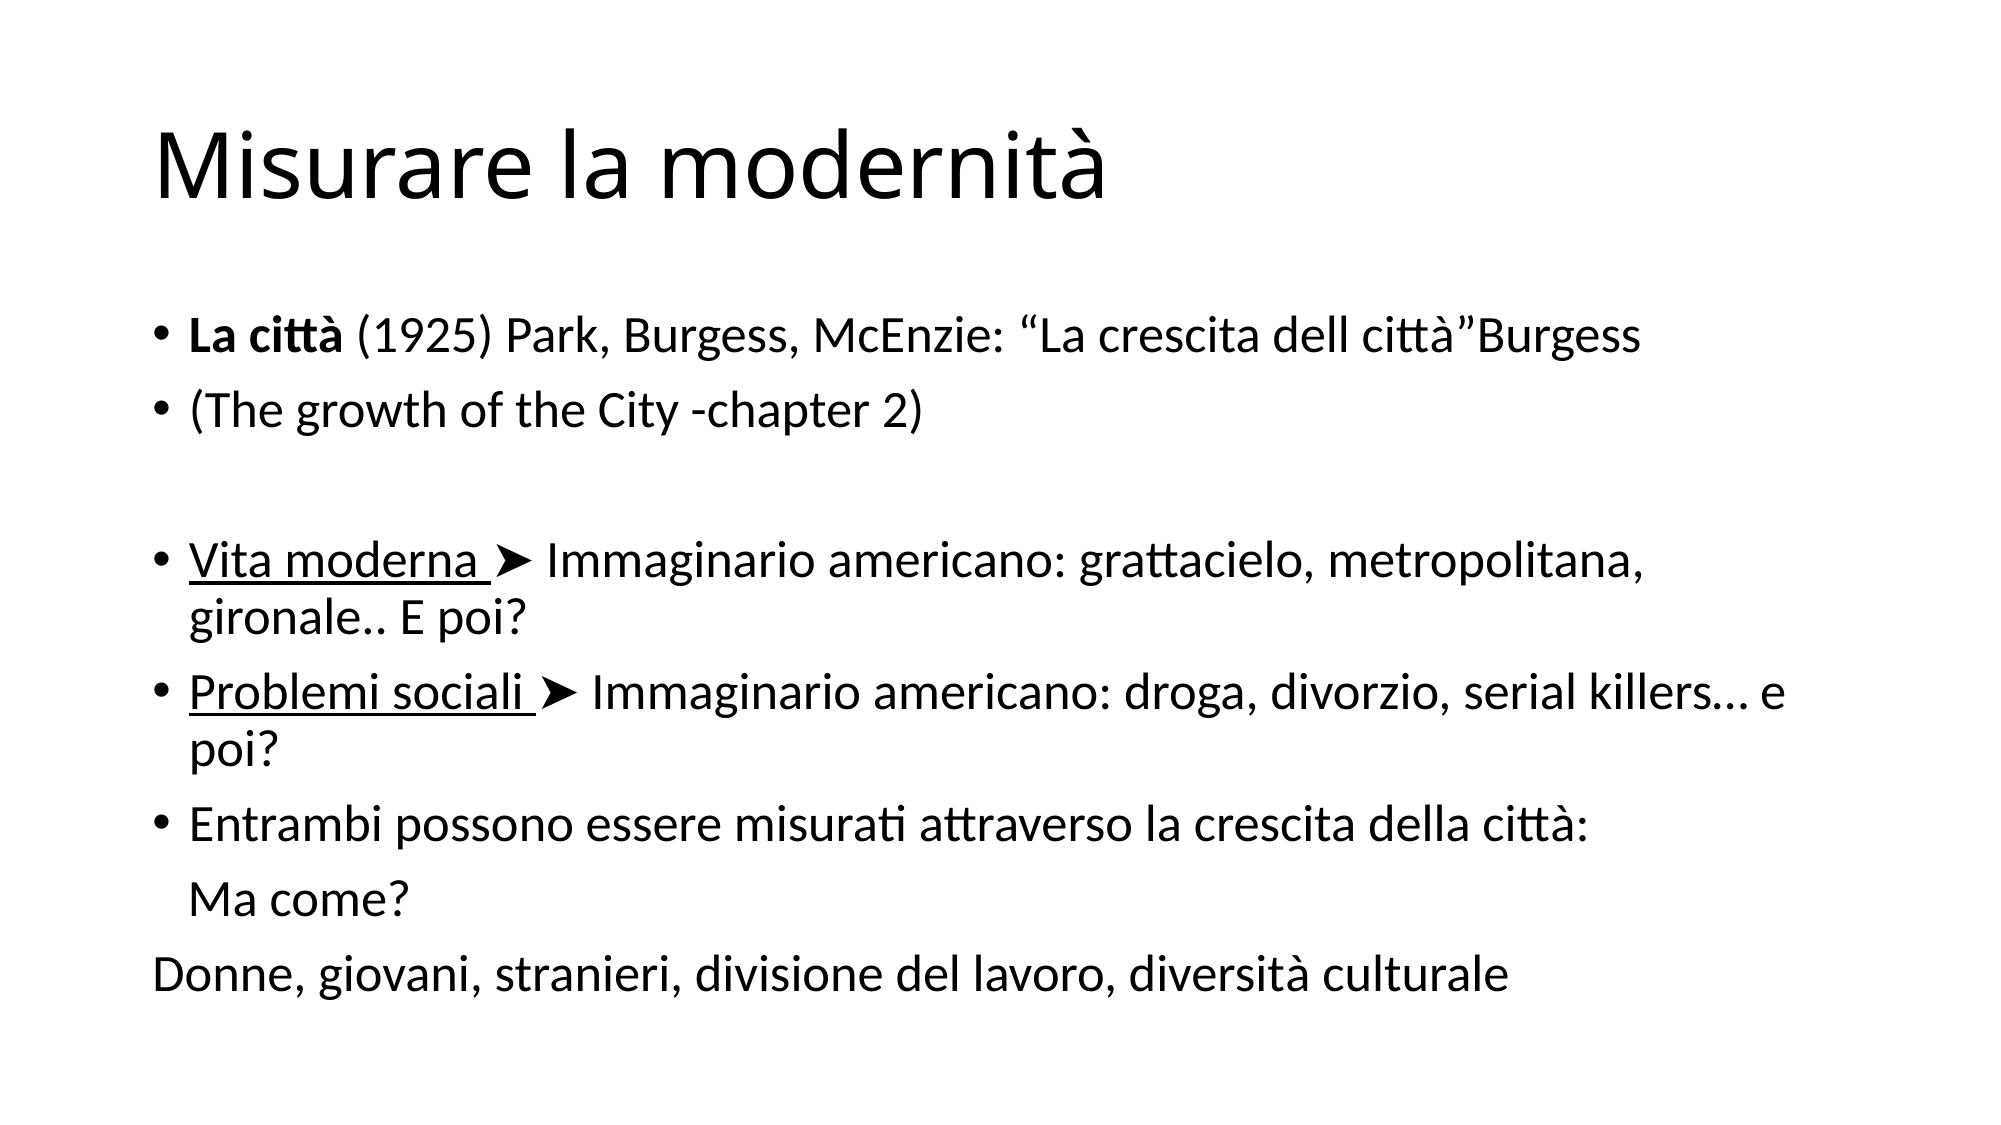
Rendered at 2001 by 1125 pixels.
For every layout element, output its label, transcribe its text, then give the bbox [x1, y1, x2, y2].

title Misurare la modernità [137, 59, 1863, 278]
list La città (1925) Park, Burgess, McEnzie: “La crescita dell città”Burgess (The growth of the City -chapter 2) Vita moderna ➤ Immaginario americano: grattacielo, metropolitana, gironale.. E poi? Problemi sociali ➤ Immaginario americano: droga, divorzio, serial killers… e poi? Entrambi possono essere misurati attraverso la crescita della città: Ma come? Donne, giovani, stranieri, divisione del lavoro, diversità culturale [137, 299, 1863, 1014]
